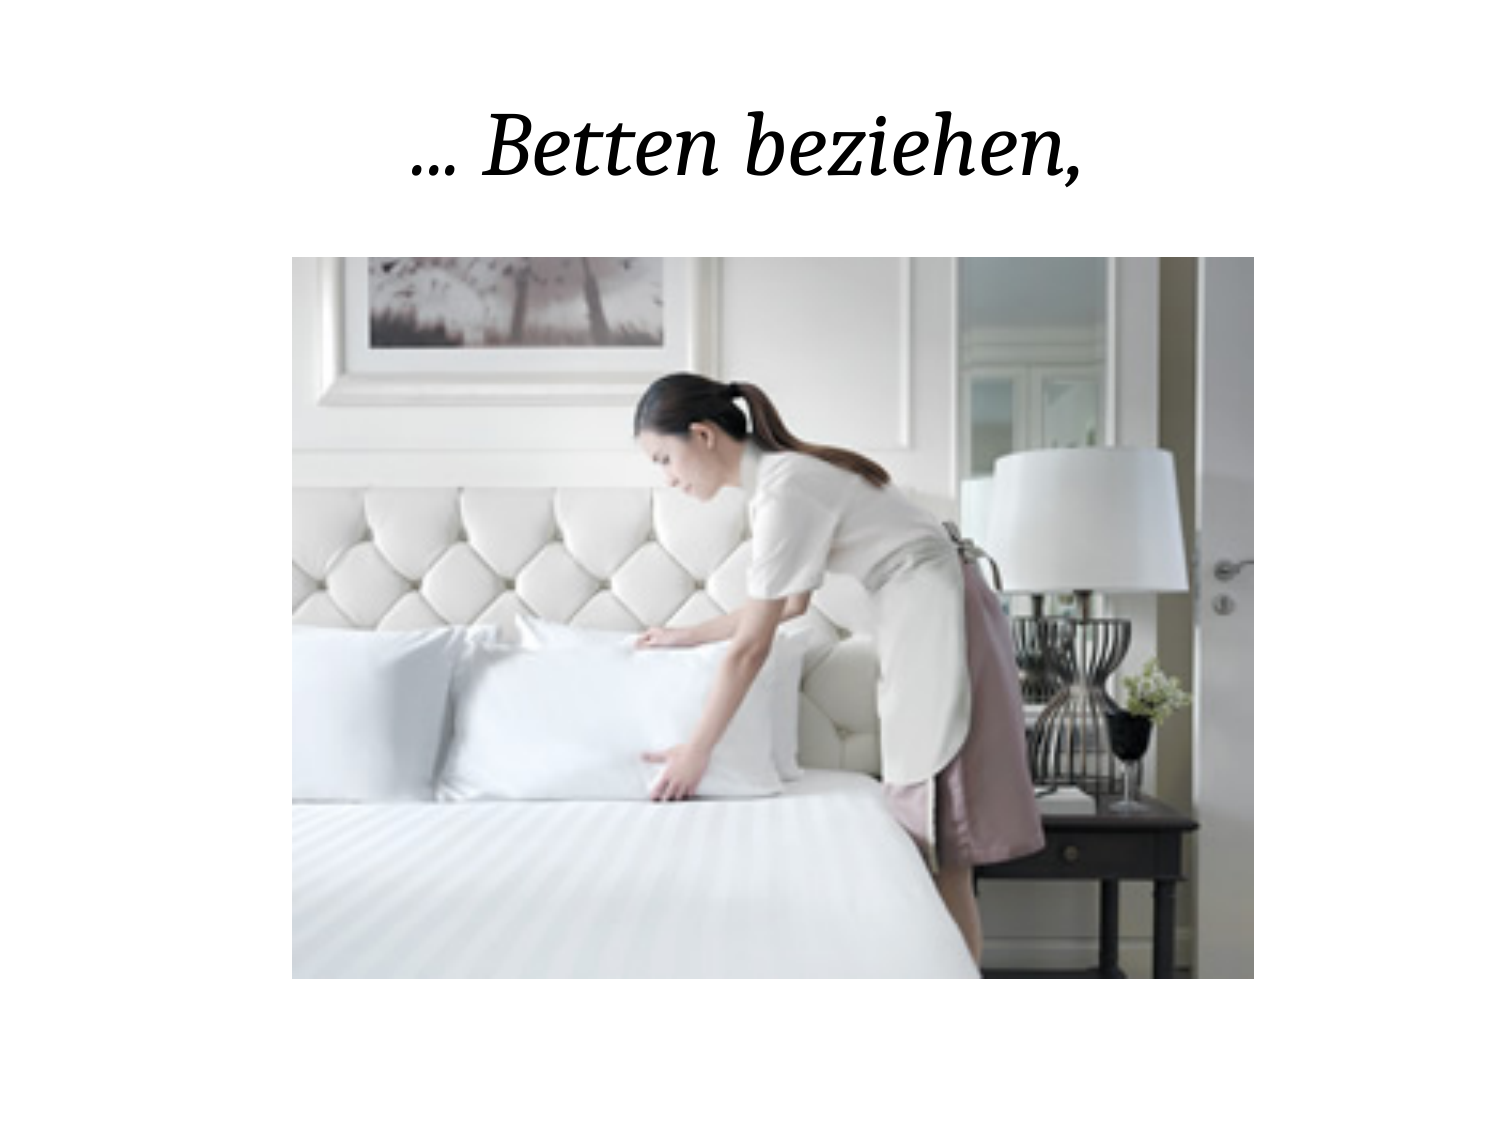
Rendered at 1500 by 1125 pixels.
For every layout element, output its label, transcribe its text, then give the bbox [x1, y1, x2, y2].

picture [292, 257, 1255, 979]
title ... Betten beziehen, [75, 45, 1425, 233]
